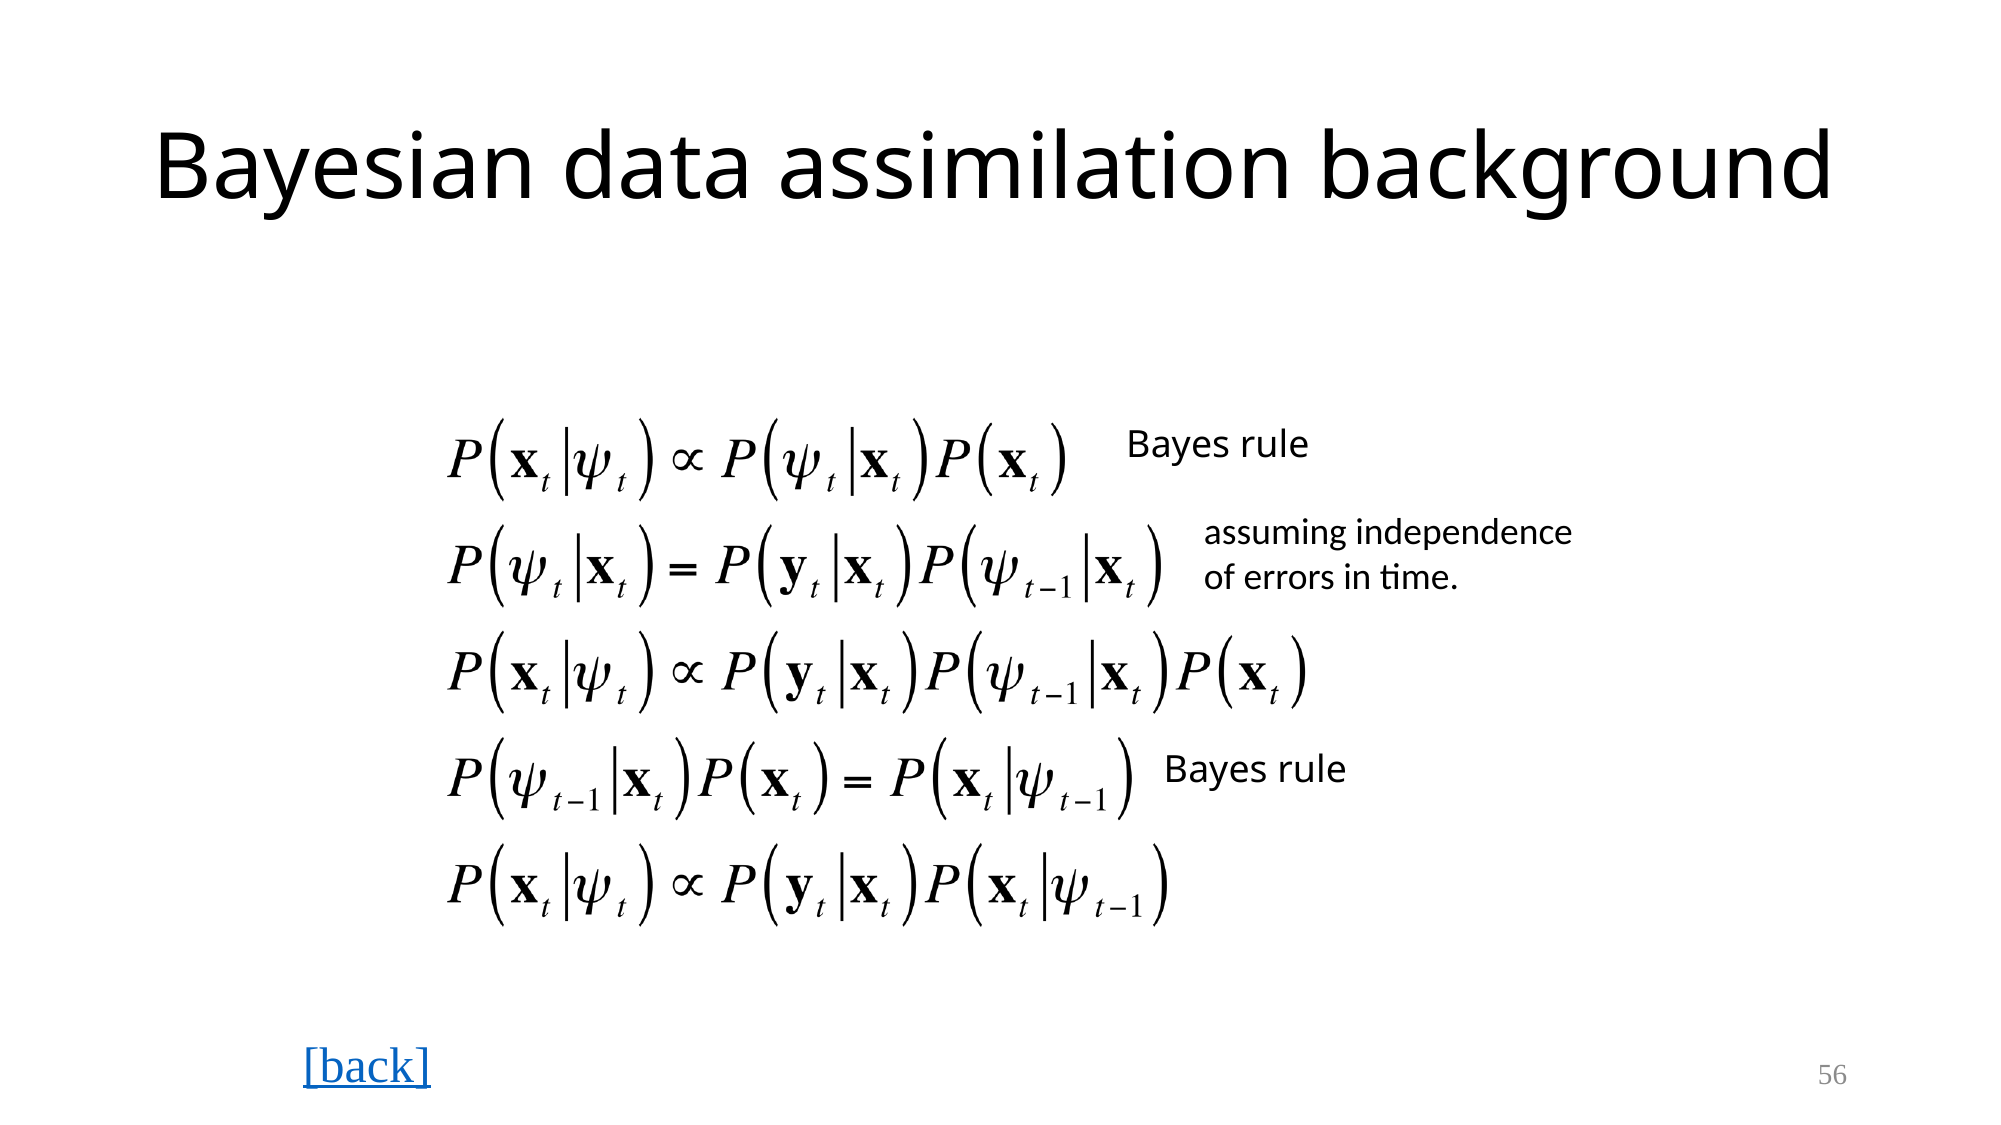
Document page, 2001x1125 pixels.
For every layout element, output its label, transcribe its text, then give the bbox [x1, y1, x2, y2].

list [437, 412, 1316, 938]
text_box Bayes rule [1316, 412, 1325, 473]
text_box assuming independence of errors in time. [1316, 499, 1589, 605]
text_box [back] [288, 1024, 446, 1100]
title Bayesian data assimilation background [137, 59, 1863, 278]
slide_number 56 [1412, 1042, 1863, 1103]
text_box Bayes rule [1316, 737, 1362, 798]
